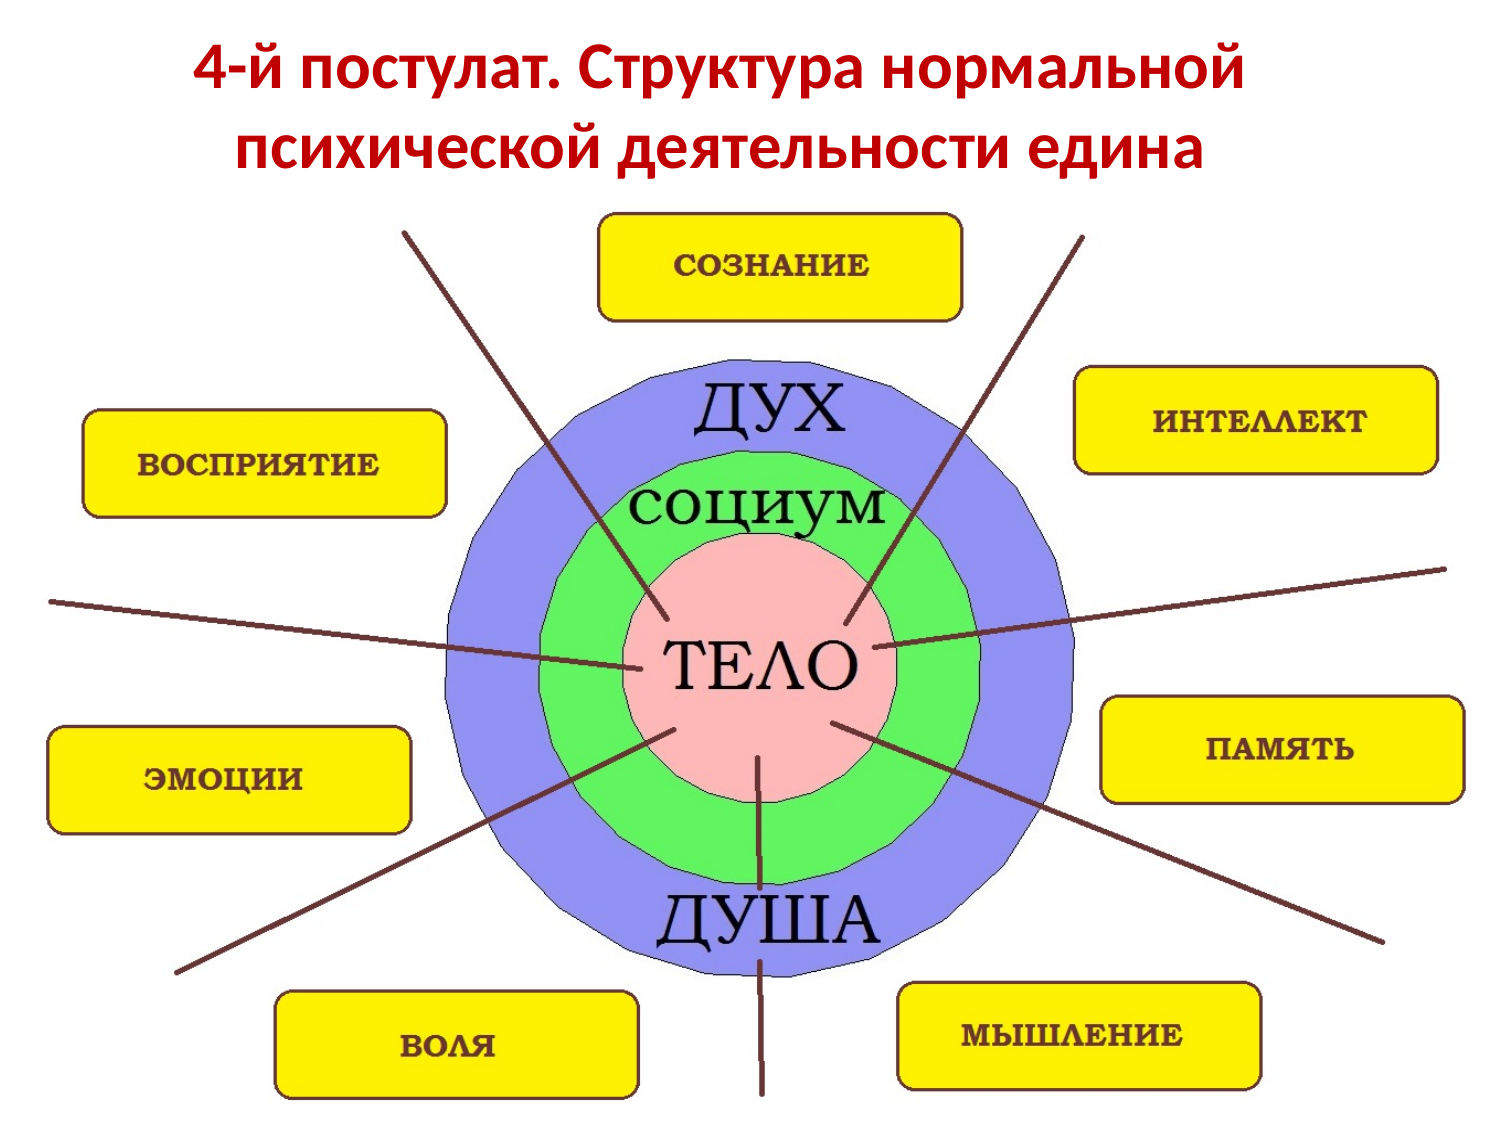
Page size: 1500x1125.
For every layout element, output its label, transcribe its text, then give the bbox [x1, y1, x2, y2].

picture [23, 198, 1500, 1125]
title 4-й постулат. Структура нормальной психической деятельности едина [0, 31, 1442, 173]
